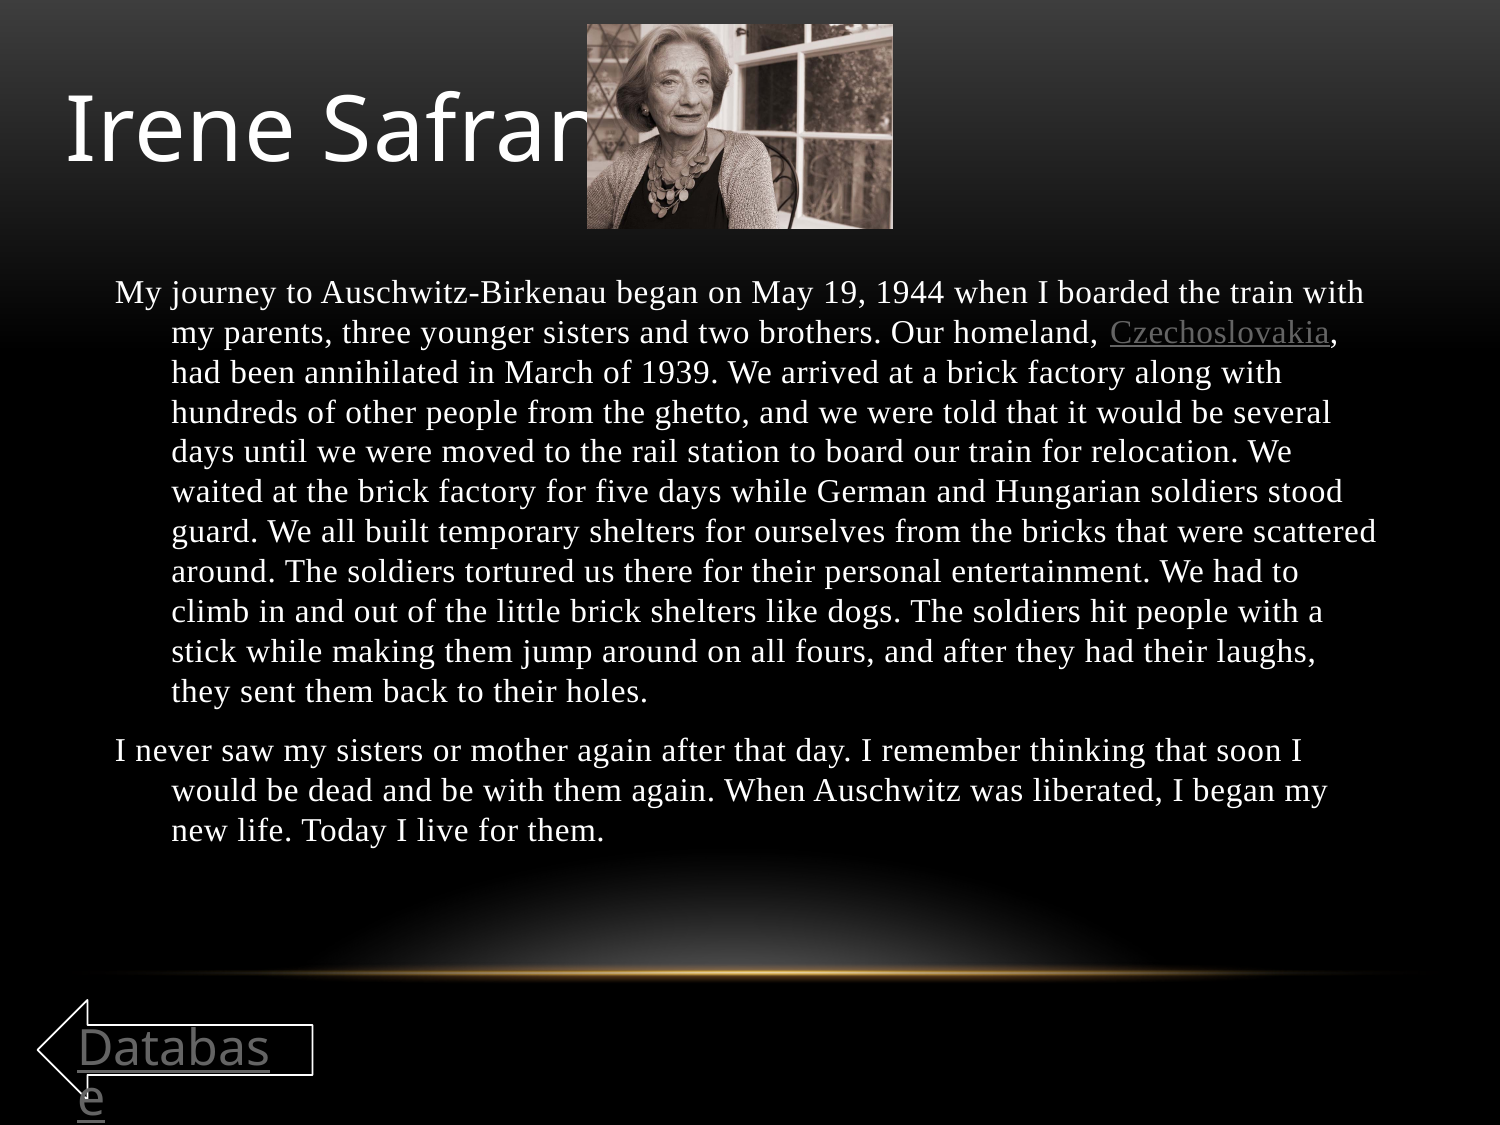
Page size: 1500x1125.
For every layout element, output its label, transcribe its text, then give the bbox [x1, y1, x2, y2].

text_box Database [36, 999, 314, 1101]
title Irene Safran [50, 0, 1350, 188]
picture [0, 0, 1500, 1125]
list My journey to Auschwitz-Birkenau began on May 19, 1944 when I boarded the train with my parents, three younger sisters and two brothers. Our homeland, Czechoslovakia, had been annihilated in March of 1939. We arrived at a brick factory along with hundreds of other people from the ghetto, and we were told that it would be several days until we were moved to the rail station to board our train for relocation. We waited at the brick factory for five days while German and Hungarian soldiers stood guard. We all built temporary shelters for ourselves from the bricks that were scattered around. The soldiers tortured us there for their personal entertainment. We had to climb in and out of the little brick shelters like dogs. The soldiers hit people with a stick while making them jump around on all fours, and after they had their laughs, they sent them back to their holes. I never saw my sisters or mother again after that day. I remember thinking that soon I would be dead and be with them again. When Auschwitz was liberated, I began my new life. Today I live for them. [99, 262, 1400, 938]
